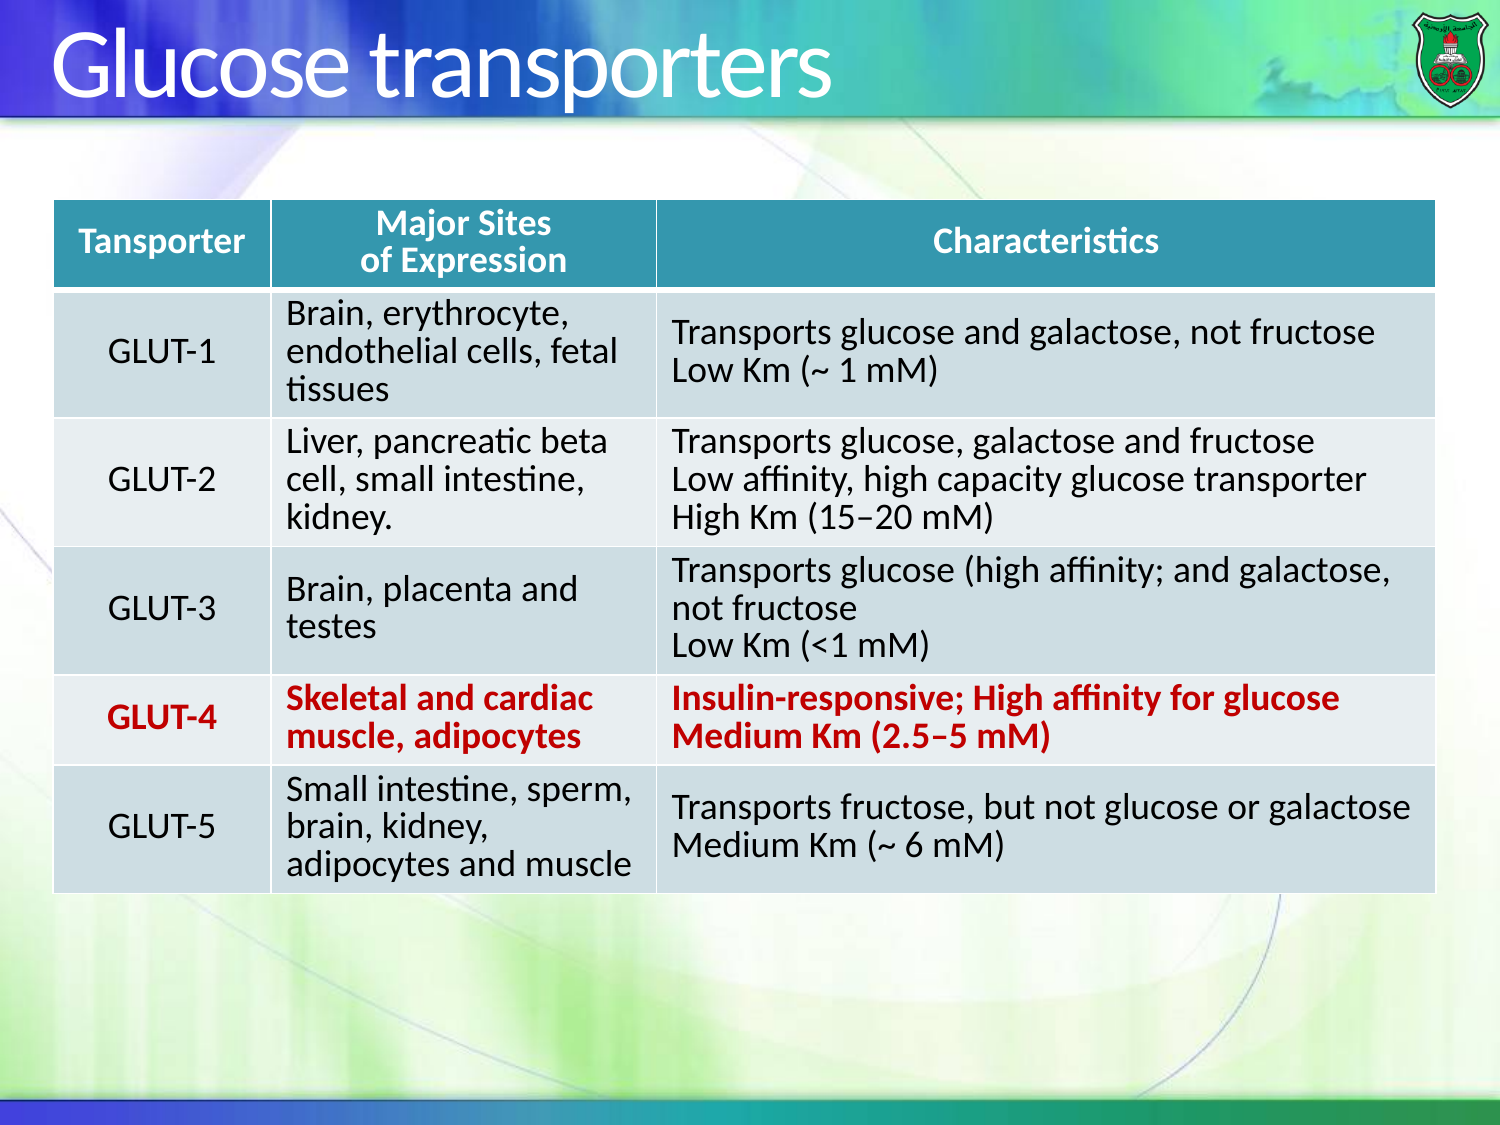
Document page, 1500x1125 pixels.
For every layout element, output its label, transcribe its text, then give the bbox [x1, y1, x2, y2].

table_cell Small intestine, sperm, brain, kidney, adipocytes and muscle [272, 766, 656, 893]
table_cell GLUT-1 [54, 293, 270, 417]
table_cell GLUT-2 [54, 419, 270, 546]
table_cell Skeletal and cardiac muscle, adipocytes [272, 676, 656, 764]
table_cell Transports glucose and galactose, not fructose Low Km (~ 1 mM) [657, 293, 1435, 417]
table_cell GLUT-3 [54, 547, 270, 674]
table_cell GLUT-5 [54, 766, 270, 893]
picture [0, 0, 1500, 1125]
table_header Characteristics [657, 200, 1435, 287]
table_cell Transports glucose, galactose and fructose Low affinity, high capacity glucose transporter High Km (15–20 mM) [657, 419, 1435, 546]
table_cell GLUT-4 [54, 676, 270, 764]
title Glucose transporters [50, 10, 1338, 121]
table_cell Liver, pancreatic beta cell, small intestine, kidney. [272, 419, 656, 546]
table_header Tansporter [54, 200, 270, 287]
table_cell Insulin-responsive; High affinity for glucose Medium Km (2.5–5 mM) [657, 676, 1435, 764]
table_cell Brain, erythrocyte, endothelial cells, fetal tissues [272, 293, 656, 417]
table_cell Brain, placenta and testes [272, 547, 656, 674]
table_cell Transports glucose (high affinity; and galactose, not fructose Low Km (<1 mM) [657, 547, 1435, 674]
table_header Major Sites of Expression [272, 200, 656, 287]
table_cell Transports fructose, but not glucose or galactose Medium Km (~ 6 mM) [657, 766, 1435, 893]
